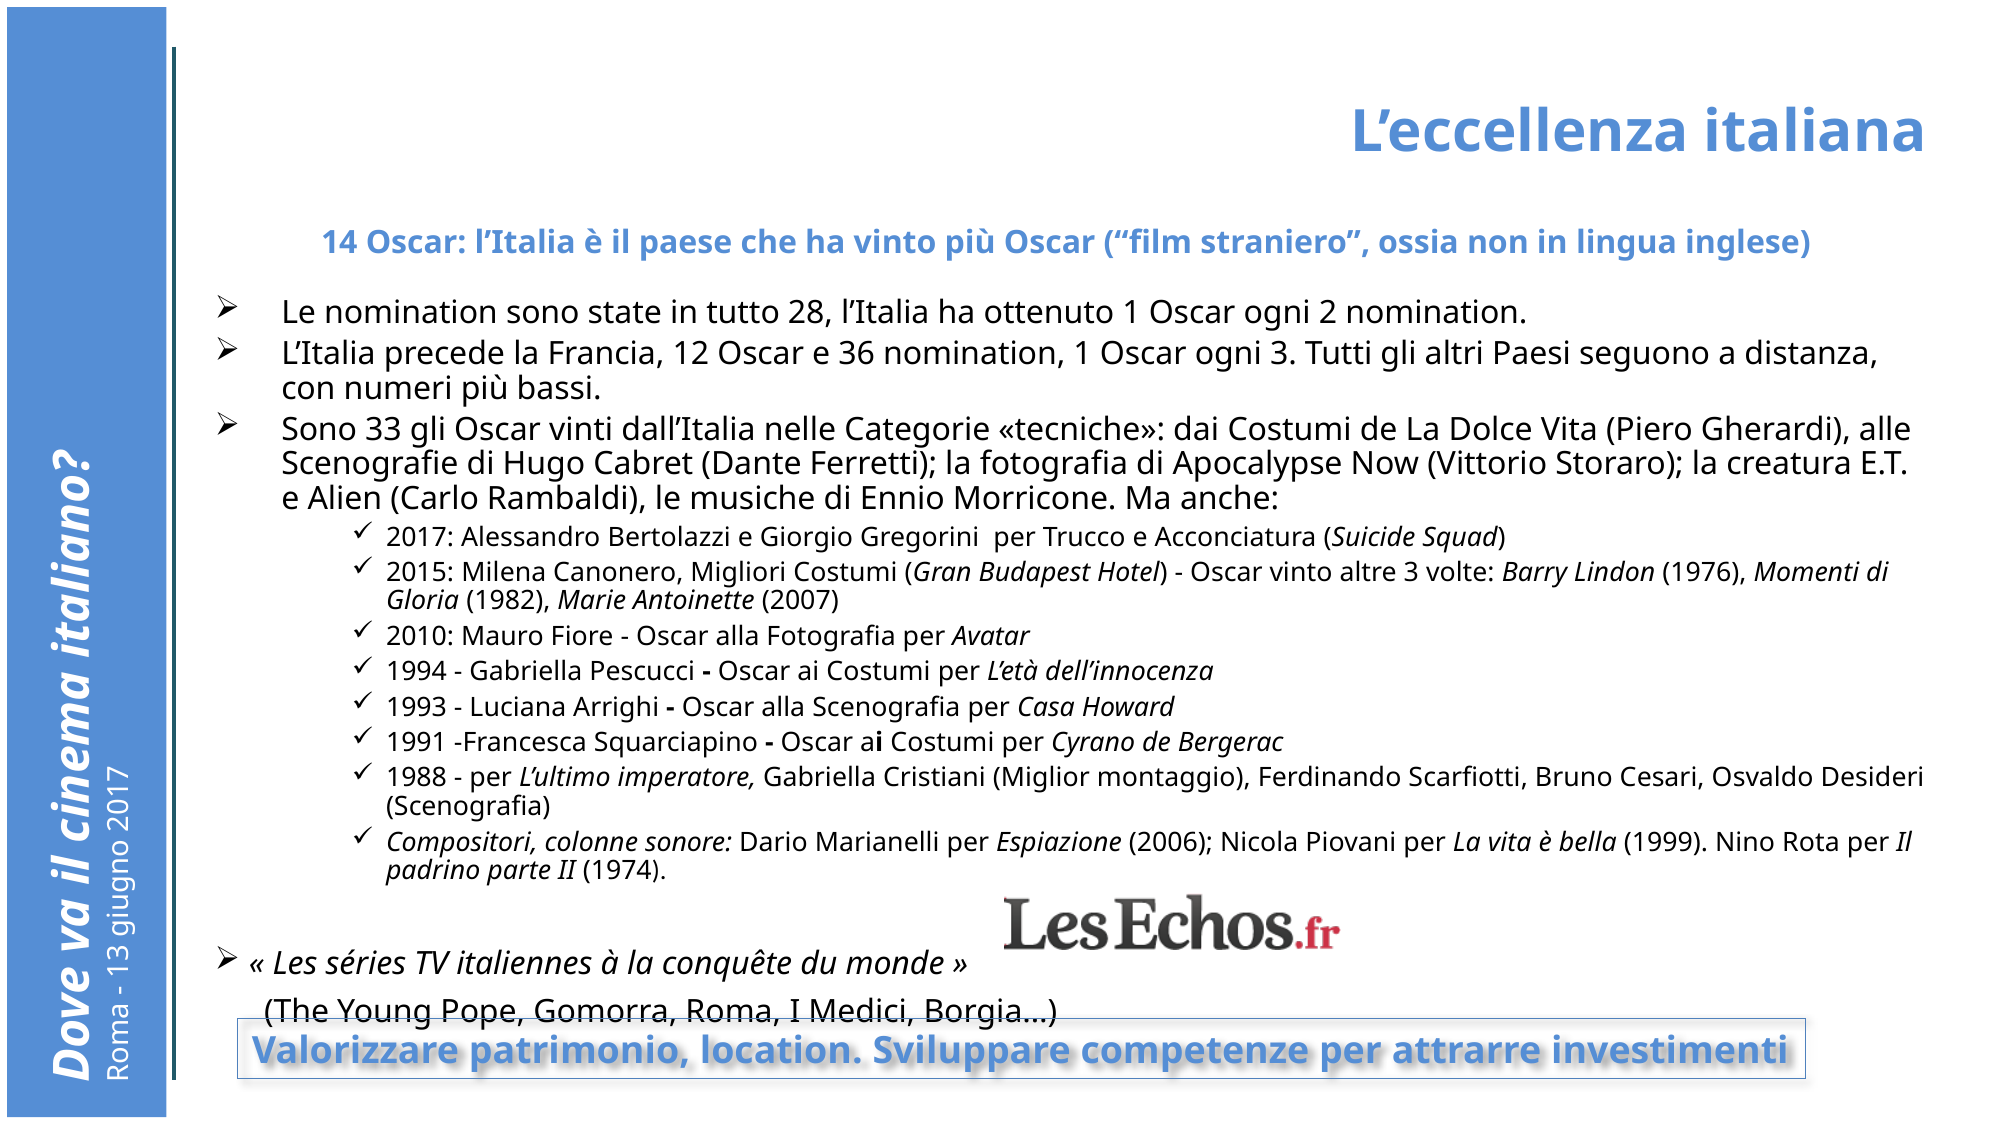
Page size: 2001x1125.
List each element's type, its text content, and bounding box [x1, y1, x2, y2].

text_box Valorizzare patrimonio, location. Sviluppare competenze per attrarre investimenti [237, 1018, 1806, 1079]
picture [1004, 893, 1341, 950]
list 14 Oscar: l’Italia è il paese che ha vinto più Oscar (“film straniero”, ossia non in lingua inglese) Le nomination sono state in tutto 28, l’Italia ha ottenuto 1 Oscar ogni 2 nomination. L’Italia precede la Francia, 12 Oscar e 36 nomination, 1 Oscar ogni 3. Tutti gli altri Paesi seguono a distanza, con numeri più bassi. Sono 33 gli Oscar vinti dall’Italia nelle Categorie «tecniche»: dai Costumi de La Dolce Vita (Piero Gherardi), alle Scenografie di Hugo Cabret (Dante Ferretti); la fotografia di Apocalypse Now (Vittorio Storaro); la creatura E.T. e Alien (Carlo Rambaldi), le musiche di Ennio Morricone. Ma anche: 2017: Alessandro Bertolazzi e Giorgio Gregorini per Trucco e Acconciatura (Suicide Squad) 2015: Milena Canonero, Migliori Costumi (Gran Budapest Hotel) - Oscar vinto altre 3 volte: Barry Lindon (1976), Momenti di Gloria (1982), Marie Antoinette (2007) 2010: Mauro Fiore - Oscar alla Fotografia per Avatar 1994 - Gabriella Pescucci - Oscar ai Costumi per L’età dell’innocenza 1993 - Luciana Arrighi - Oscar alla Scenografia per Casa Howard 1991 -Francesca Squarciapino - Oscar ai Costumi per Cyrano de Bergerac 1988 - per L’ultimo imperatore, Gabriella Cristiani (Miglior montaggio), Ferdinando Scarfiotti, Bruno Cesari, Osvaldo Desideri (Scenografia) Compositori, colonne sonore: Dario Marianelli per Espiazione (2006); Nicola Piovani per La vita è bella (1999). Nino Rota per Il padrino parte II (1974). « Les séries TV italiennes à la conquête du monde » (The Young Pope, Gomorra, Roma, I Medici, Borgia…) [199, 218, 1942, 1042]
title L’eccellenza italiana [181, 59, 1942, 206]
